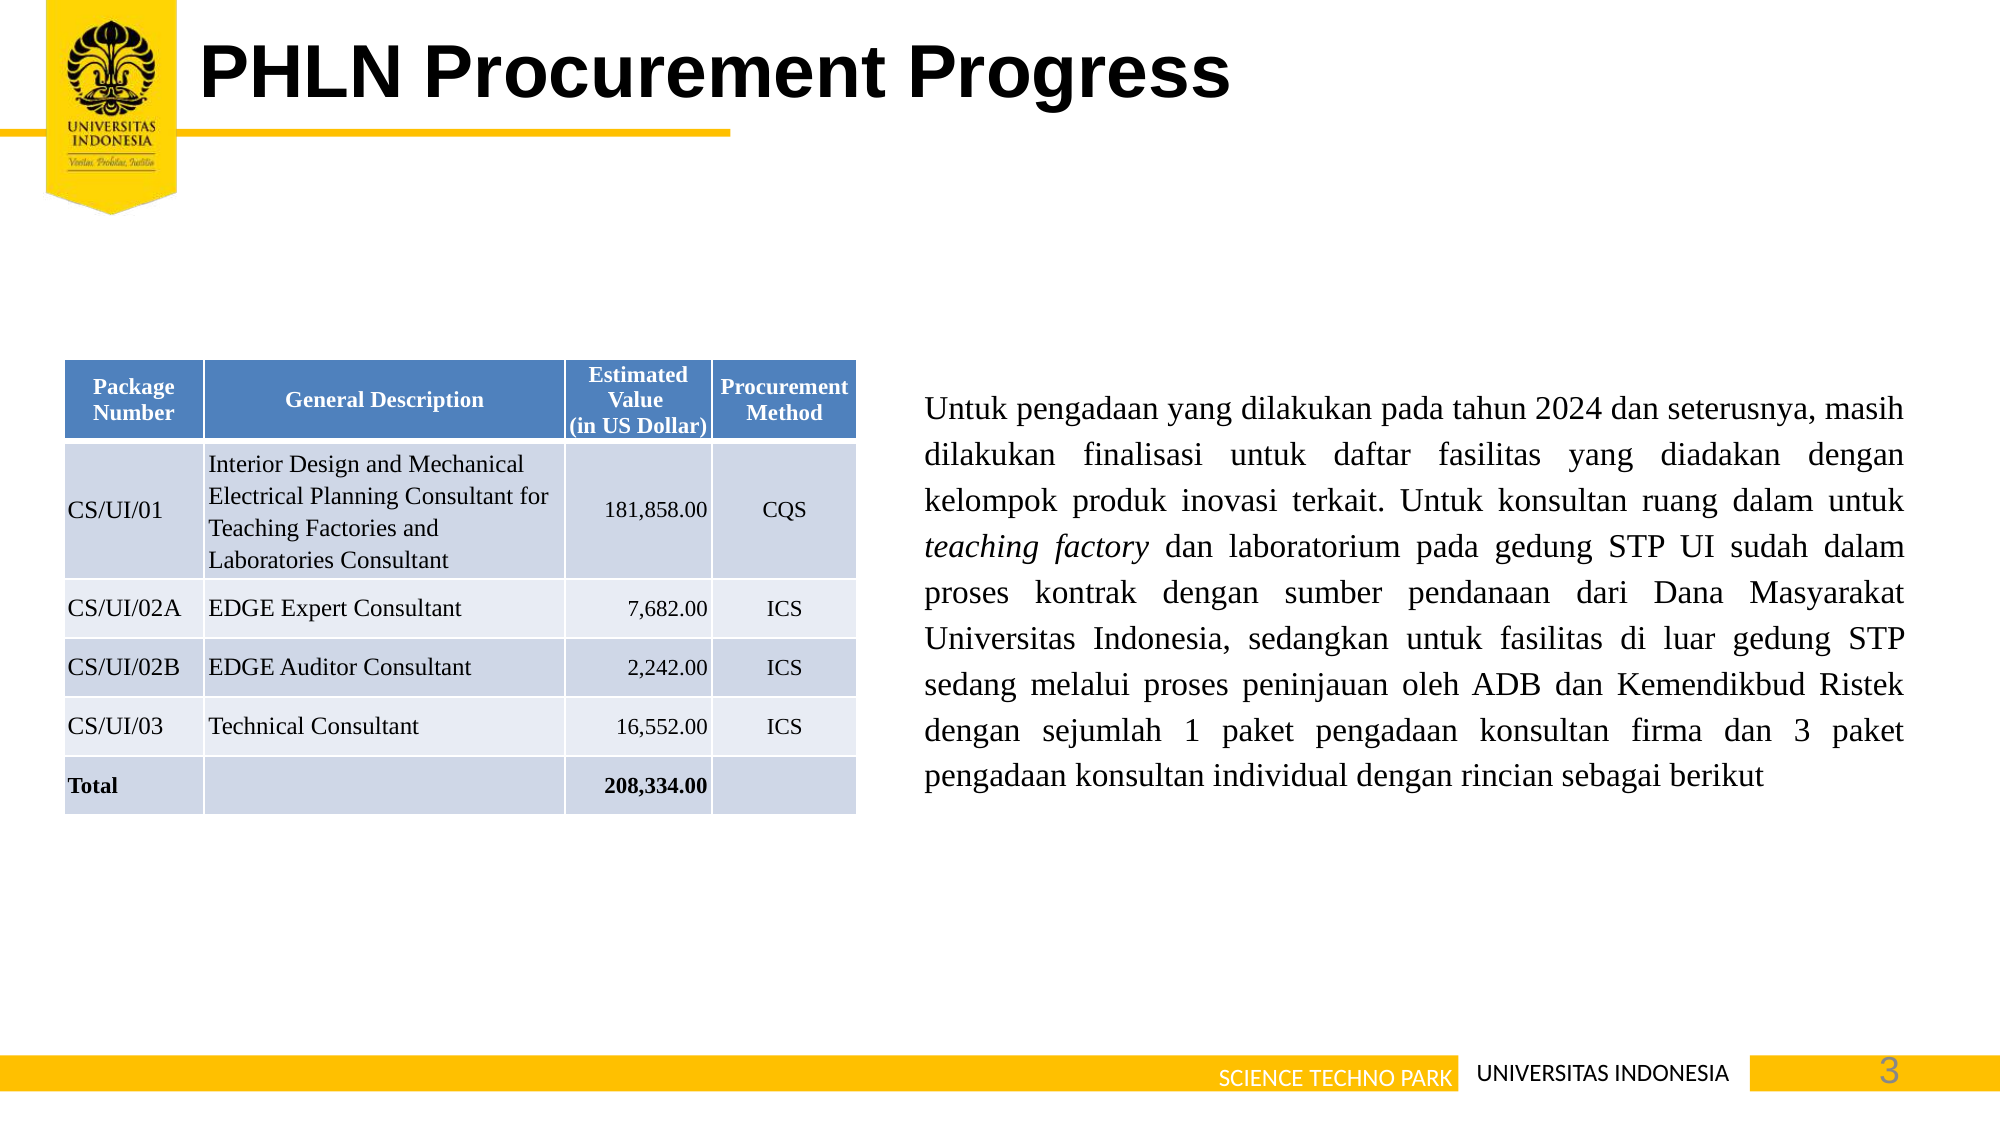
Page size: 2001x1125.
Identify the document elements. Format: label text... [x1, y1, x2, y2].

table_header Procurement Method [713, 360, 856, 438]
table_cell Technical Consultant [205, 698, 564, 755]
footer SCIENCE TECHNO PARK [933, 1060, 1440, 1125]
text_box PHLN Procurement Progress [197, 20, 1898, 113]
table_header General Description [205, 360, 564, 438]
table_cell 2,242.00 [566, 639, 711, 696]
table_cell CS/UI/01 [65, 444, 203, 578]
table_cell 7,682.00 [566, 580, 711, 637]
table_cell [205, 757, 564, 814]
table_cell ICS [713, 580, 856, 637]
table_cell 16,552.00 [566, 698, 711, 755]
table_header Package Number [65, 360, 203, 438]
picture [43, 0, 179, 216]
table_cell CS/UI/02A [65, 580, 203, 637]
table_cell Total [65, 757, 203, 814]
table_cell [713, 757, 856, 814]
table_cell CQS [713, 444, 856, 578]
table_cell ICS [713, 698, 856, 755]
table_header Estimated Value (in US Dollar) [566, 360, 711, 438]
slide_number 3 [1440, 1046, 1900, 1125]
text_box Untuk pengadaan yang dilakukan pada tahun 2024 dan seterusnya, masih dilakukan finalisasi untuk daftar fasilitas yang diadakan dengan kelompok produk inovasi terkait. Untuk konsultan ruang dalam untuk teaching factory dan laboratorium pada gedung STP UI sudah dalam proses kontrak dengan sumber pendanaan dari Dana Masyarakat Universitas Indonesia, sedangkan untuk fasilitas di luar gedung STP sedang melalui proses peninjauan oleh ADB dan Kemendikbud Ristek dengan sejumlah 1 paket pengadaan konsultan firma dan 3 paket pengadaan konsultan individual dengan rincian sebagai berikut [909, 365, 1922, 809]
table_cell CS/UI/02B [65, 639, 203, 696]
table_cell ICS [713, 639, 856, 696]
table_cell Interior Design and Mechanical Electrical Planning Consultant for Teaching Factories and Laboratories Consultant [205, 444, 564, 578]
table_cell CS/UI/03 [65, 698, 203, 755]
table_cell 208,334.00 [566, 757, 711, 814]
table_cell EDGE Expert Consultant [205, 580, 564, 637]
table_cell 181,858.00 [566, 444, 711, 578]
table_cell EDGE Auditor Consultant [205, 639, 564, 696]
